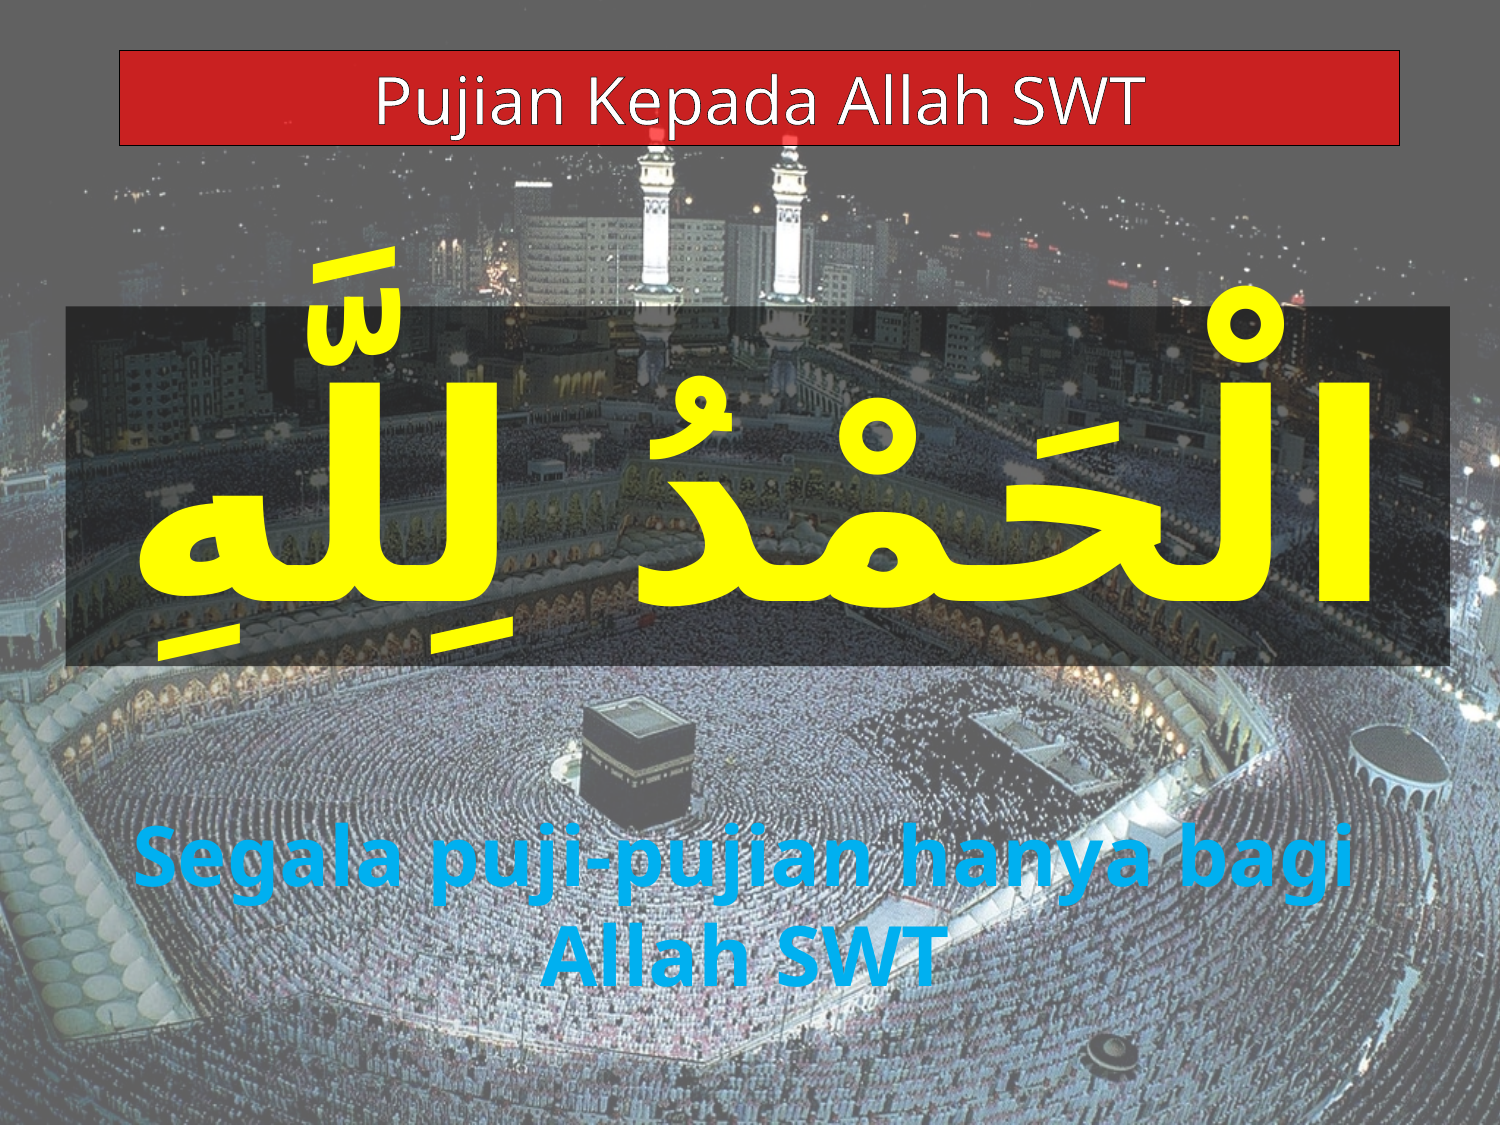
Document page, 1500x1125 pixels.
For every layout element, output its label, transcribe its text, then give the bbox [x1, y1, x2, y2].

text_box Segala puji-pujian hanya bagi Allah SWT [65, 795, 1425, 1011]
text_box Pujian Kepada Allah SWT [119, 50, 1400, 146]
text_box الْحَمْدُ لِلَّهِ [65, 306, 1450, 667]
